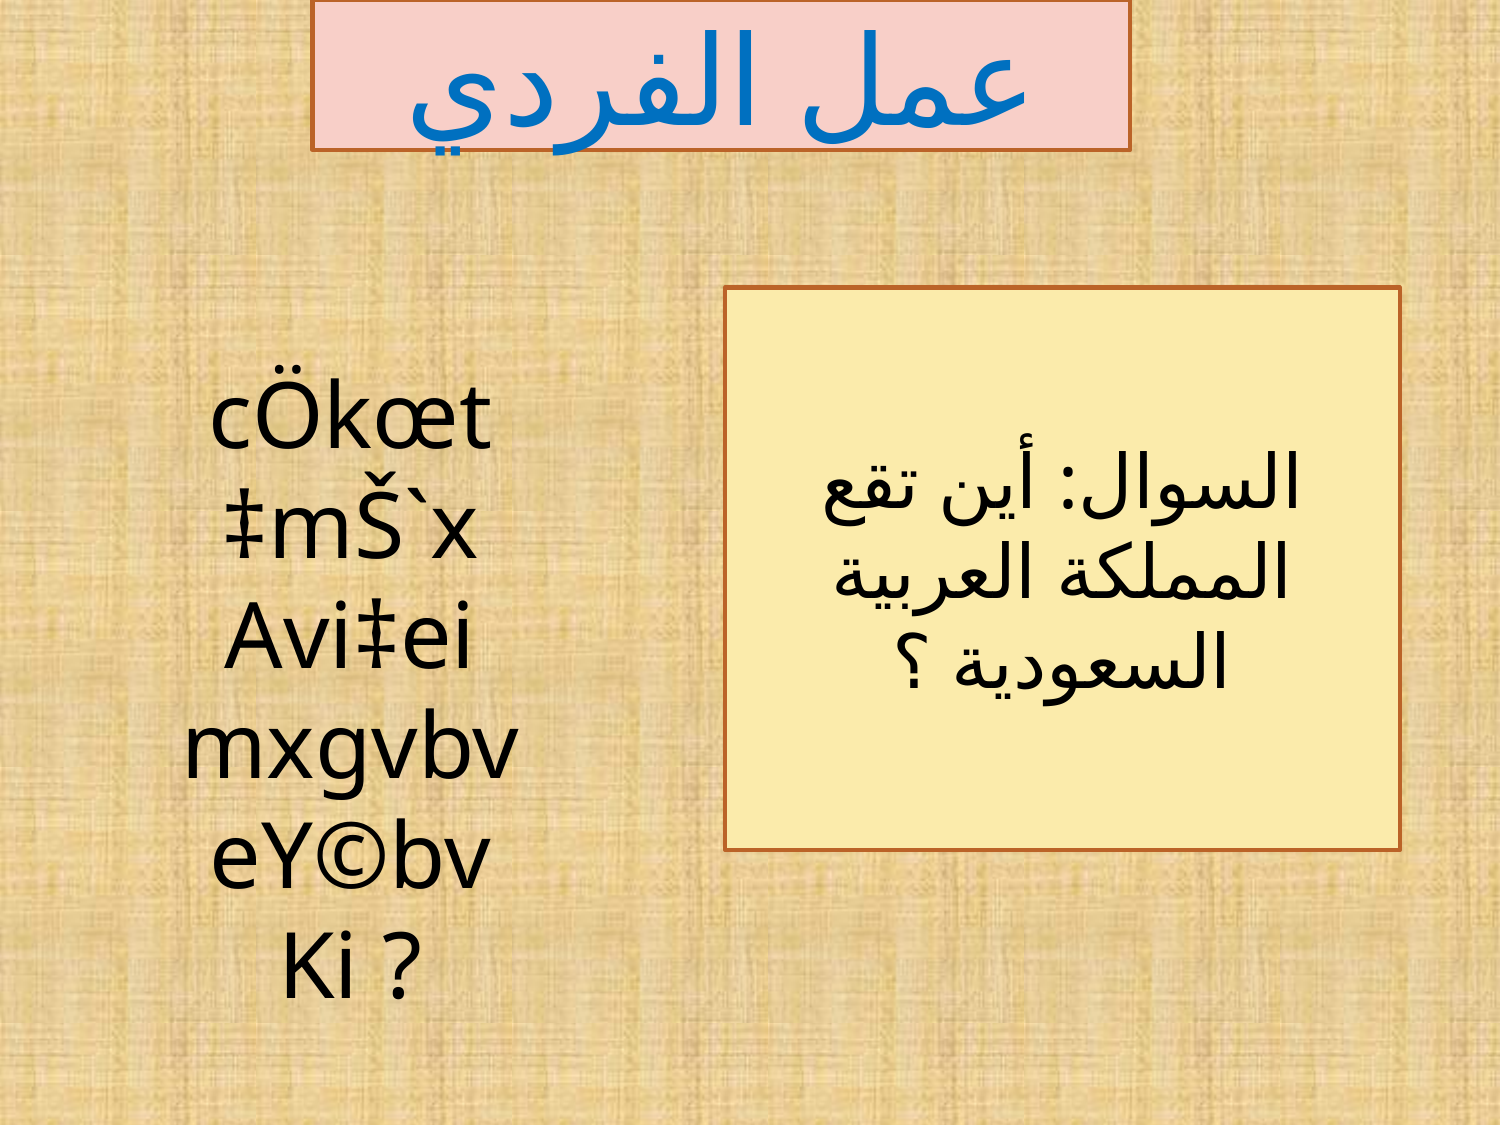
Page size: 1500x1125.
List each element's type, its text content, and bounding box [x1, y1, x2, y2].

text_box عمل الفردي [310, 0, 1132, 152]
text_box cÖkœt ‡mŠ`x Avi‡ei mxgvbv eY©bv Ki ? [112, 349, 589, 1025]
picture [0, 0, 1500, 1125]
text_box السوال: أين تقع المملكة العربية السعودية ؟ [723, 285, 1402, 852]
